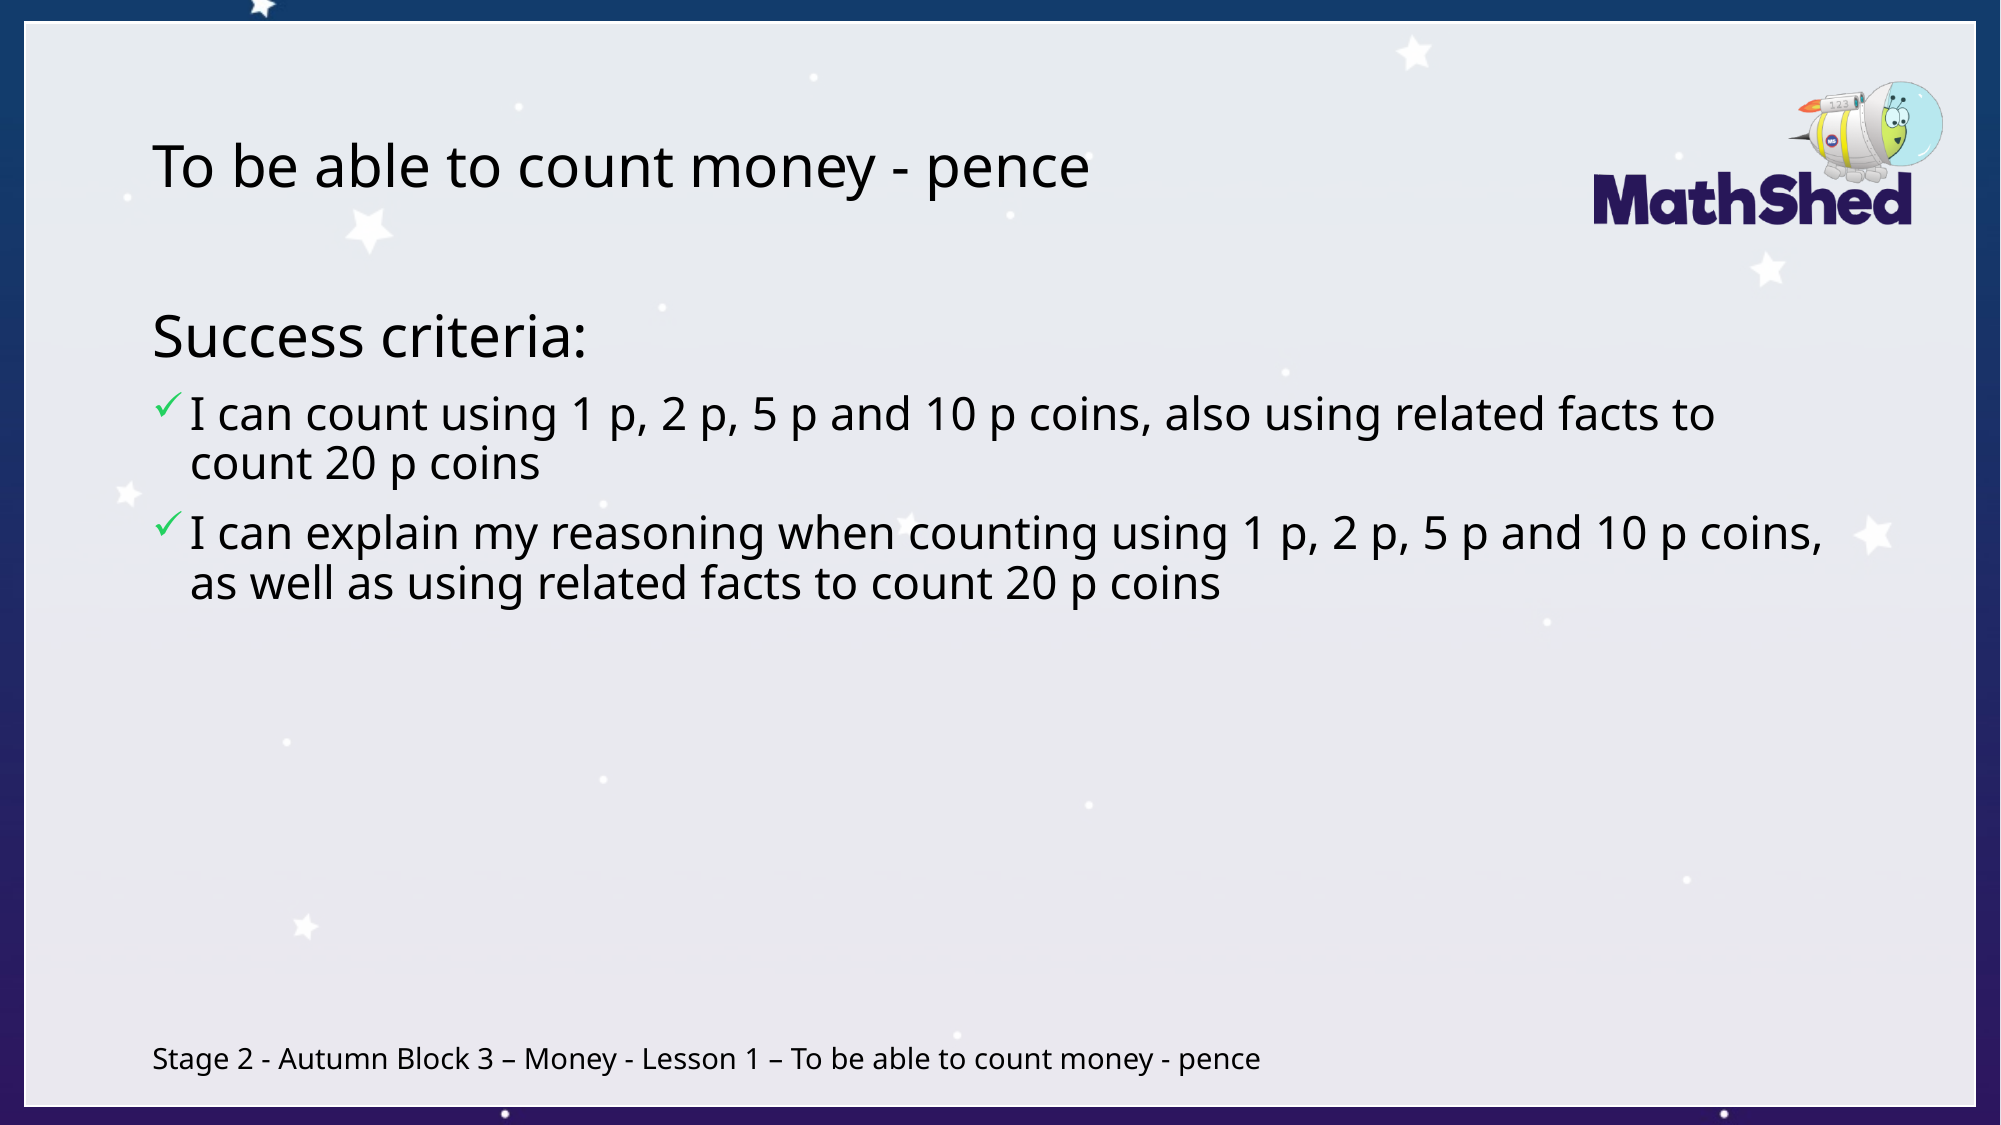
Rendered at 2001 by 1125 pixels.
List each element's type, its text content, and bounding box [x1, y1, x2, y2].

footer Stage 2 - Autumn Block 3 – Money - Lesson 1 – To be able to count money - pence [137, 1033, 2000, 1093]
list Success criteria: I can count using 1 p, 2 p, 5 p and 10 p coins, also using related facts to count 20 p coins I can explain my reasoning when counting using 1 p, 2 p, 5 p and 10 p coins, as well as using related facts to count 20 p coins [137, 299, 1863, 1014]
picture [0, 0, 2001, 1125]
title To be able to count money - pence [137, 59, 1578, 278]
